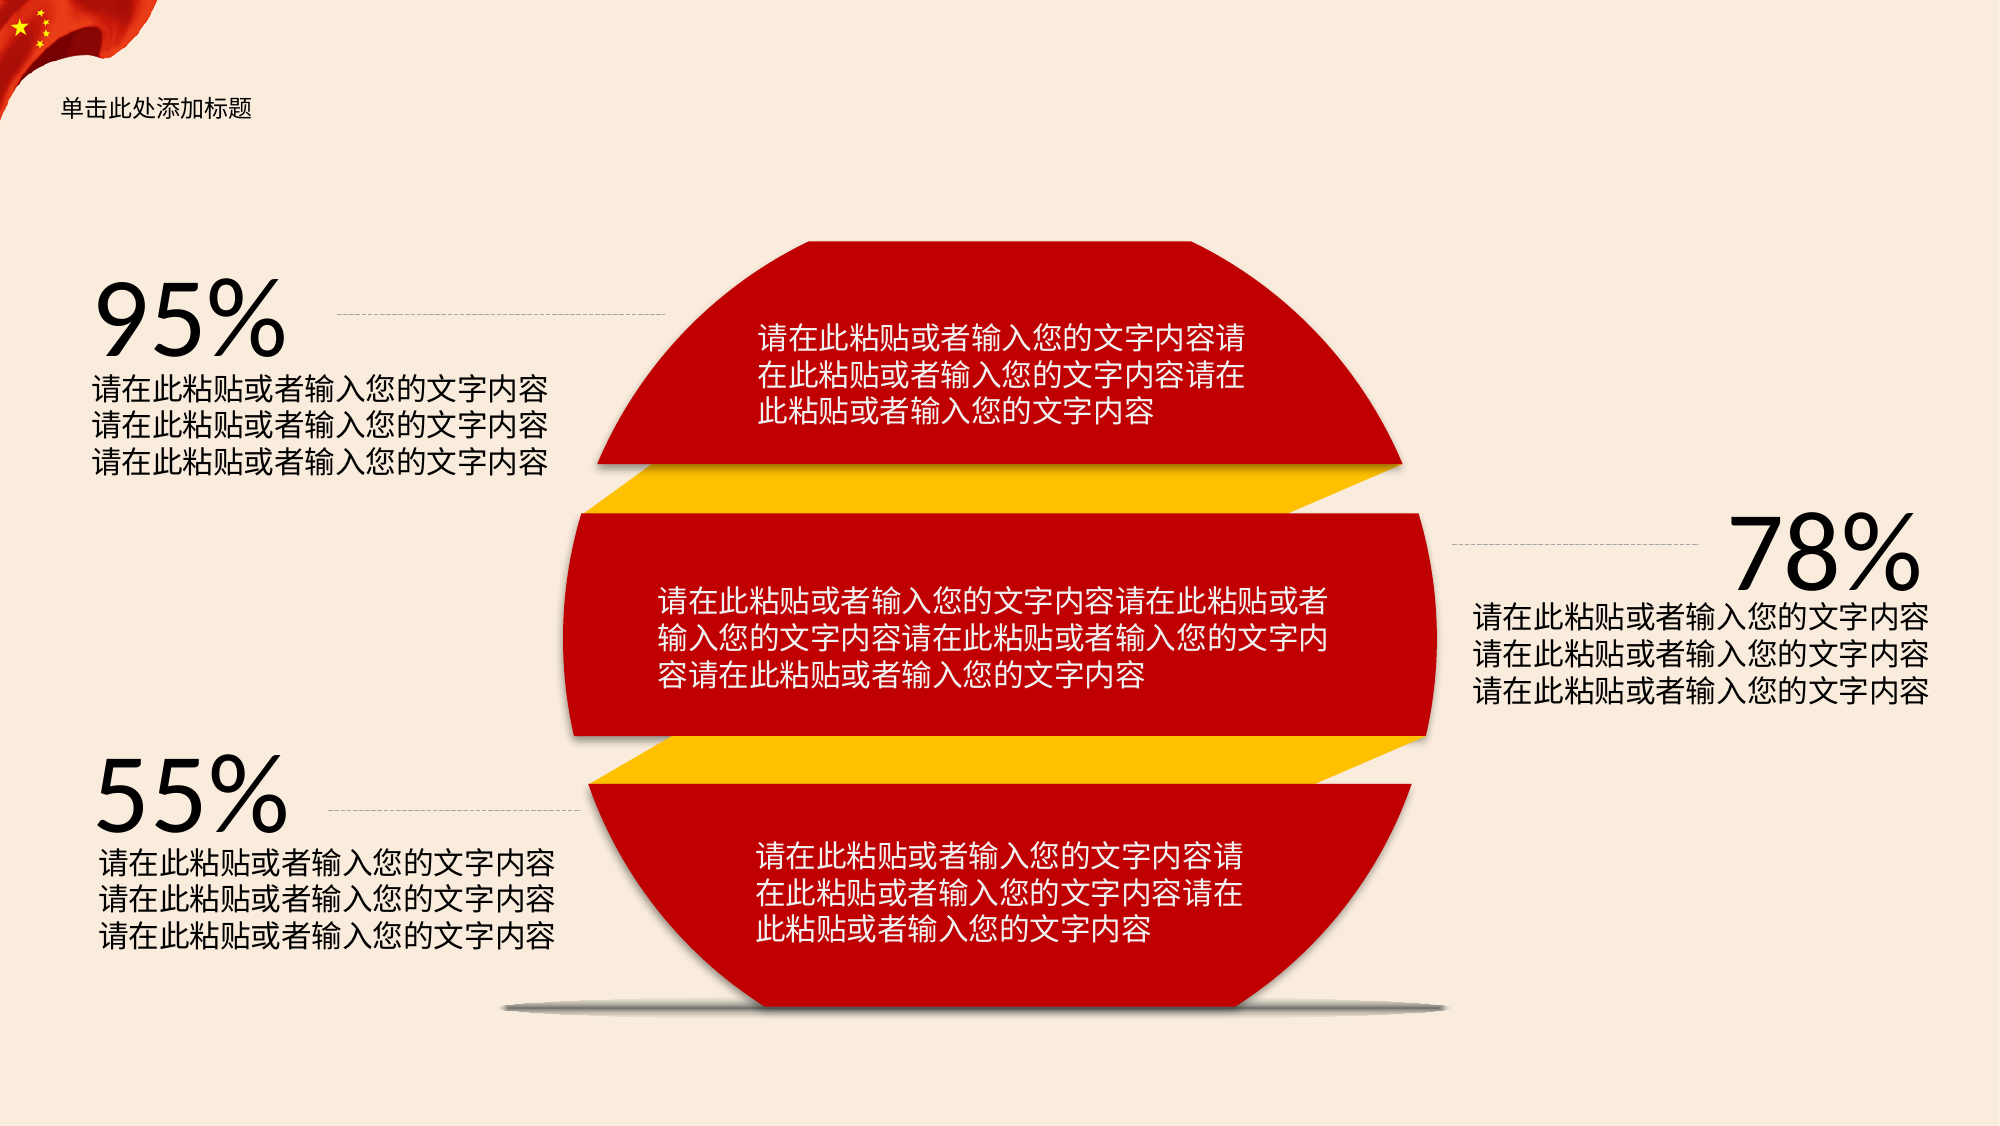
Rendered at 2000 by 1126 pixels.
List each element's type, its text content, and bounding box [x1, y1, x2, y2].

text_box 78% [1711, 469, 1939, 591]
text_box 95% [76, 235, 304, 362]
text_box 请在此粘贴或者输入您的文字内容请在此粘贴或者输入您的文字内容请在此粘贴或者输入您的文字内容 [83, 836, 588, 962]
text_box [588, 783, 1412, 1007]
text_box 请在此粘贴或者输入您的文字内容请在此粘贴或者输入您的文字内容请在此粘贴或者输入您的文字内容请在此粘贴或者输入您的文字内容 [642, 575, 1357, 700]
text_box [584, 477, 1373, 513]
text_box [495, 996, 1453, 1021]
text_box 请在此粘贴或者输入您的文字内容请在此粘贴或者输入您的文字内容请在此粘贴或者输入您的文字内容 [1457, 591, 1962, 716]
text_box 请在此粘贴或者输入您的文字内容请在此粘贴或者输入您的文字内容请在此粘贴或者输入您的文字内容 [76, 362, 581, 487]
text_box [597, 241, 1403, 465]
text_box [563, 513, 1437, 737]
title 单击此处添加标题 [181, 86, 513, 131]
picture [0, 0, 2000, 1126]
text_box 请在此粘贴或者输入您的文字内容请在此粘贴或者输入您的文字内容请在此粘贴或者输入您的文字内容 [742, 311, 1262, 437]
text_box [591, 736, 1427, 783]
text_box 请在此粘贴或者输入您的文字内容请在此粘贴或者输入您的文字内容请在此粘贴或者输入您的文字内容 [740, 829, 1260, 955]
text_box 55% [77, 710, 305, 863]
